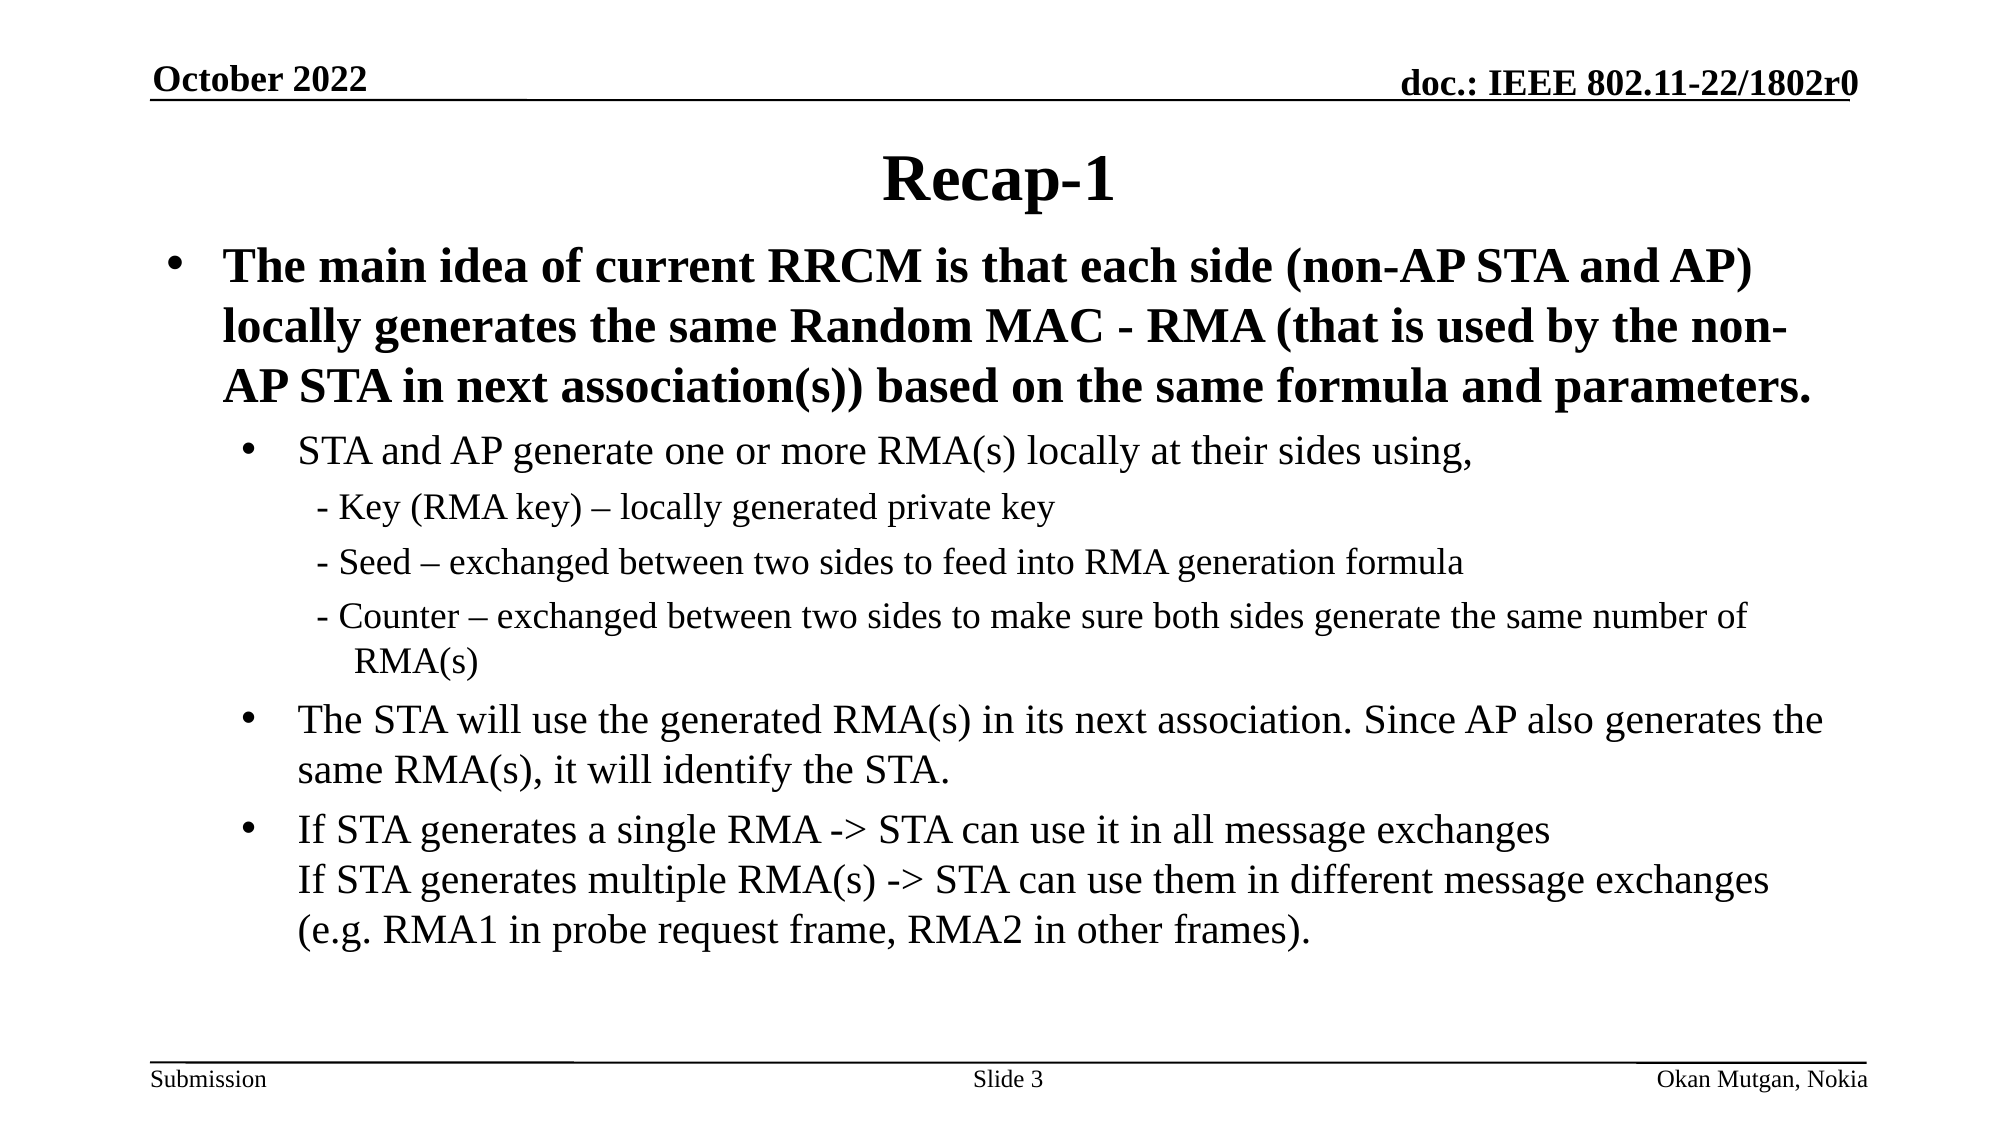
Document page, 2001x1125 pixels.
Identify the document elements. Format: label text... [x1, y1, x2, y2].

slide_number Slide 3 [950, 1061, 1067, 1123]
footer Okan Mutgan, Nokia [1171, 1061, 1869, 1093]
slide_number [152, 54, 563, 85]
list The main idea of current RRCM is that each side (non-AP STA and AP) locally generates the same Random MAC - RMA (that is used by the non-AP STA in next association(s)) based on the same formula and parameters. STA and AP generate one or more RMA(s) locally at their sides using, - Key (RMA key) – locally generated private key - Seed – exchanged between two sides to feed into RMA generation formula - Counter – exchanged between two sides to make sure both sides generate the same number of RMA(s) The STA will use the generated RMA(s) in its next association. Since AP also generates the same RMA(s), it will identify the STA. If STA generates a single RMA -> STA can use it in all message exchanges If STA generates multiple RMA(s) -> STA can use them in different message exchanges (e.g. RMA1 in probe request frame, RMA2 in other frames). [150, 224, 1852, 965]
title Recap-1 [149, 85, 1851, 262]
